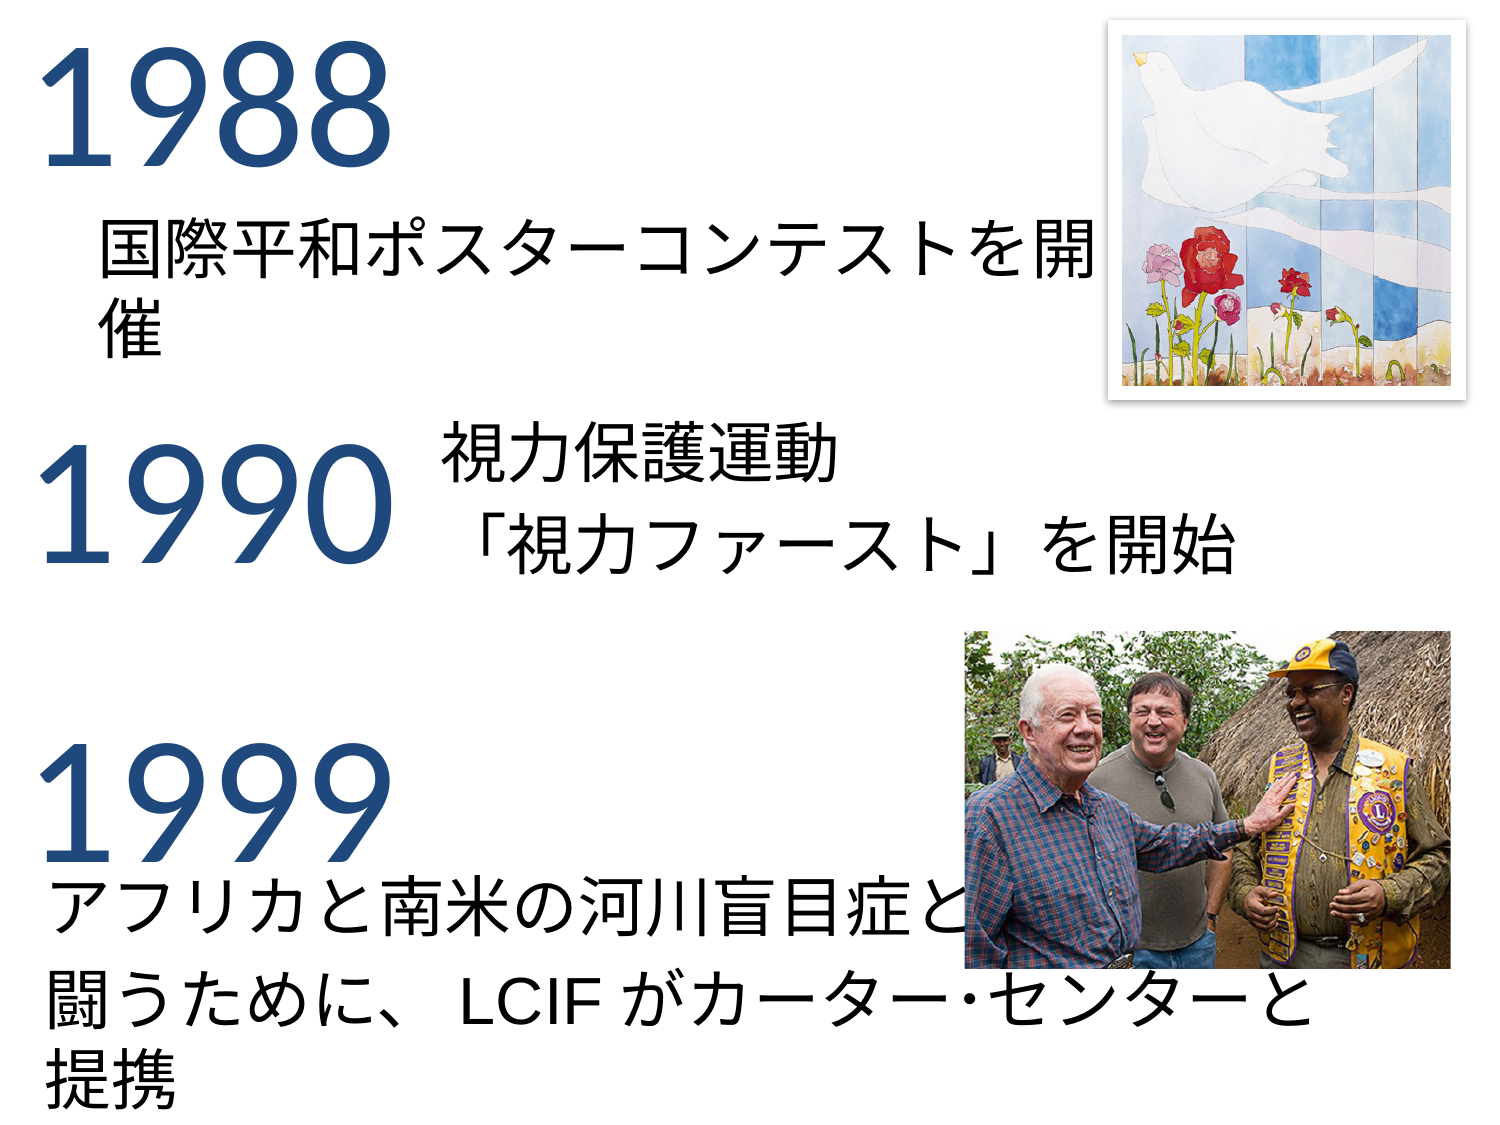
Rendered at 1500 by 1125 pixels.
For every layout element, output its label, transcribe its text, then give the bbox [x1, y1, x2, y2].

text_box 視力保護運動 「視力ファースト」を開始 [425, 392, 1316, 602]
picture [1121, 34, 1452, 386]
text_box 1988 [1, 0, 424, 187]
picture [964, 631, 1451, 969]
text_box アフリカと南米の河川盲目症と 闘うために、LCIFがカーター･センターと提携 [29, 857, 1365, 1125]
text_box 1999 [0, 695, 422, 883]
text_box 国際平和ポスターコンテストを開催 [82, 199, 1102, 314]
text_box 1990 [0, 396, 422, 584]
